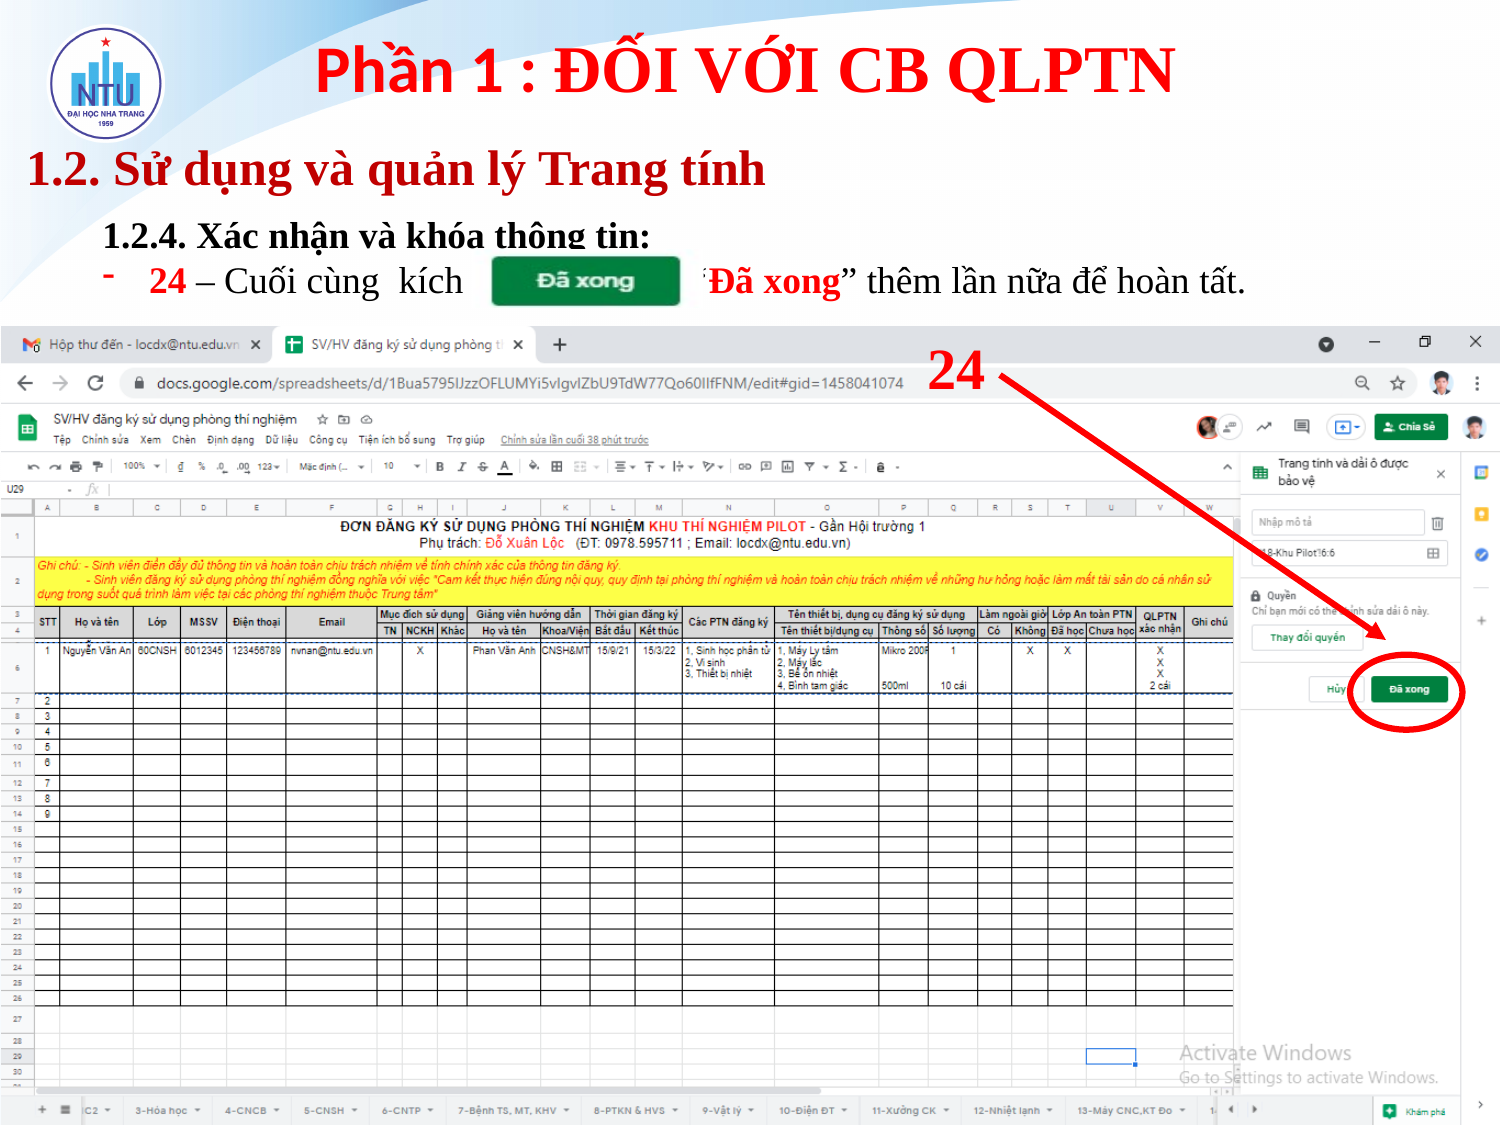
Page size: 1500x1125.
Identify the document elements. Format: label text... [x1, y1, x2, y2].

title Phần 1 : ĐỐI VỚI CB QLPTN [0, 17, 1497, 115]
picture [0, 0, 1500, 1125]
text_box 1.2. Sử dụng và quản lý Trang tính [11, 128, 1485, 203]
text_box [999, 374, 1387, 641]
text_box 1.2.4. Xác nhận và khóa thông tin: 24 – Cuối cùng kích “Đã xong” thêm lần nữa để hoàn tất. [87, 204, 1497, 309]
